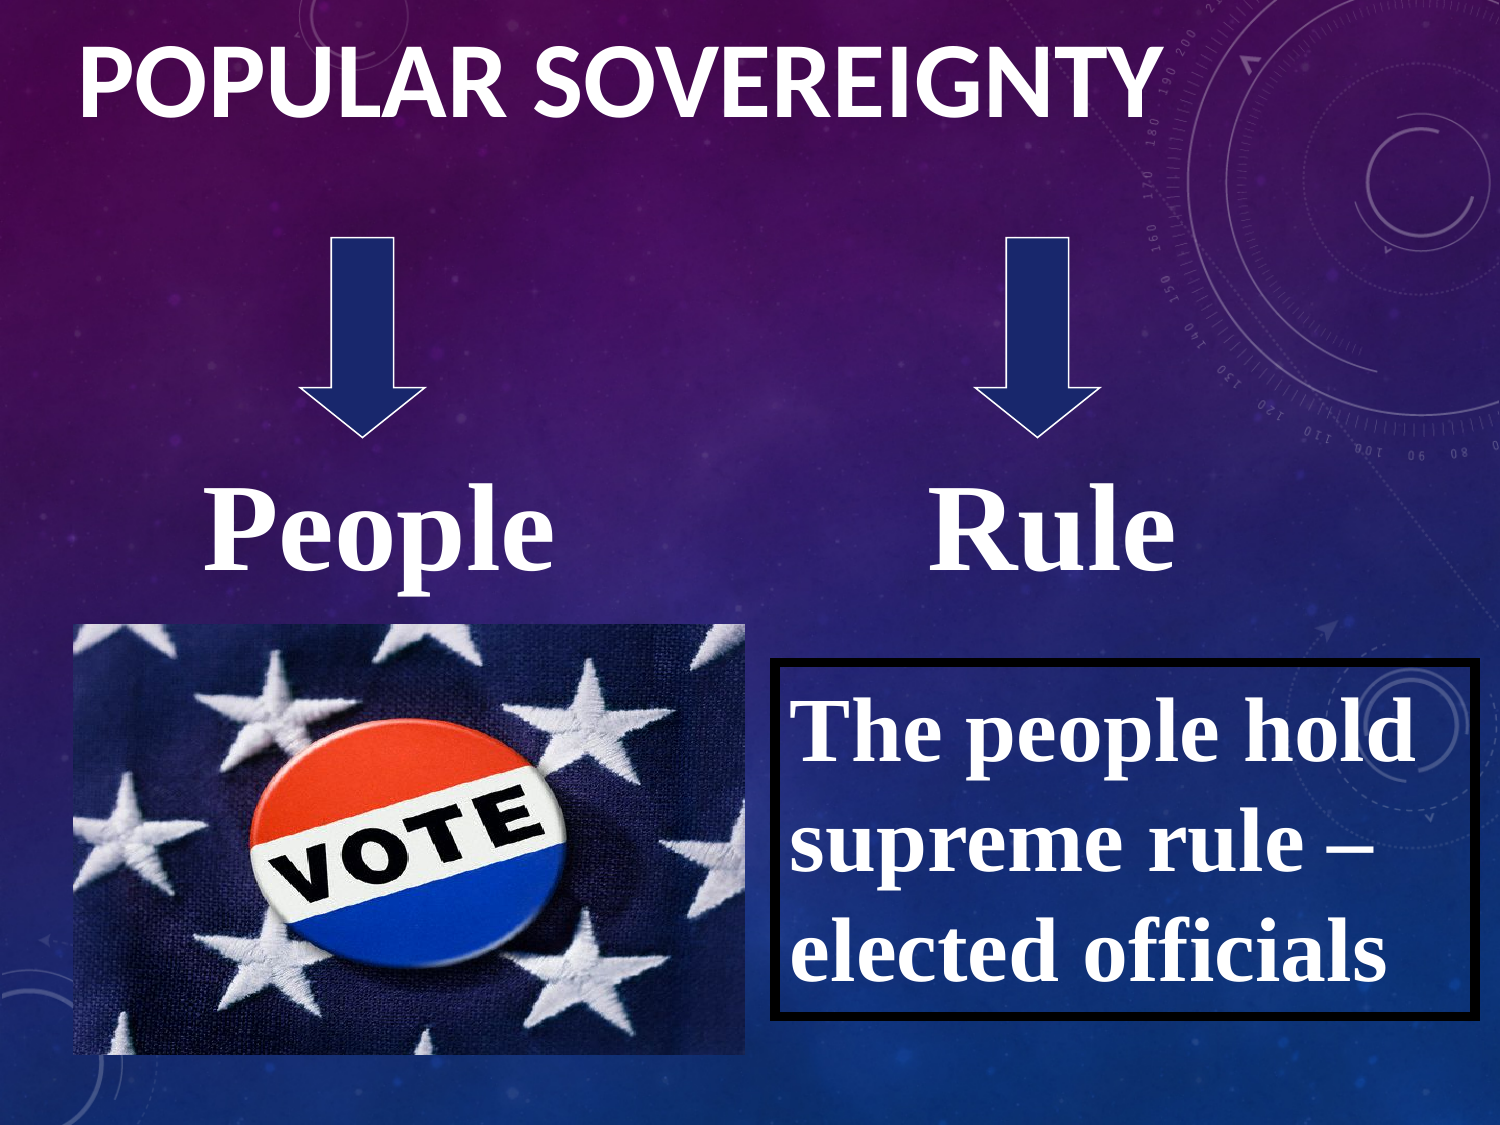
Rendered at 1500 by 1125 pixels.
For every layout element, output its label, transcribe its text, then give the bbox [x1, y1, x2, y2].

text_box Rule [912, 437, 1200, 603]
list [73, 623, 745, 1056]
picture [0, 0, 1500, 1125]
text_box [975, 237, 1101, 437]
title POPULAR SOVEREIGNTY [62, 2, 1413, 145]
text_box People [187, 437, 600, 603]
text_box The people hold supreme rule – elected officials [774, 662, 1475, 1017]
text_box [300, 237, 426, 438]
